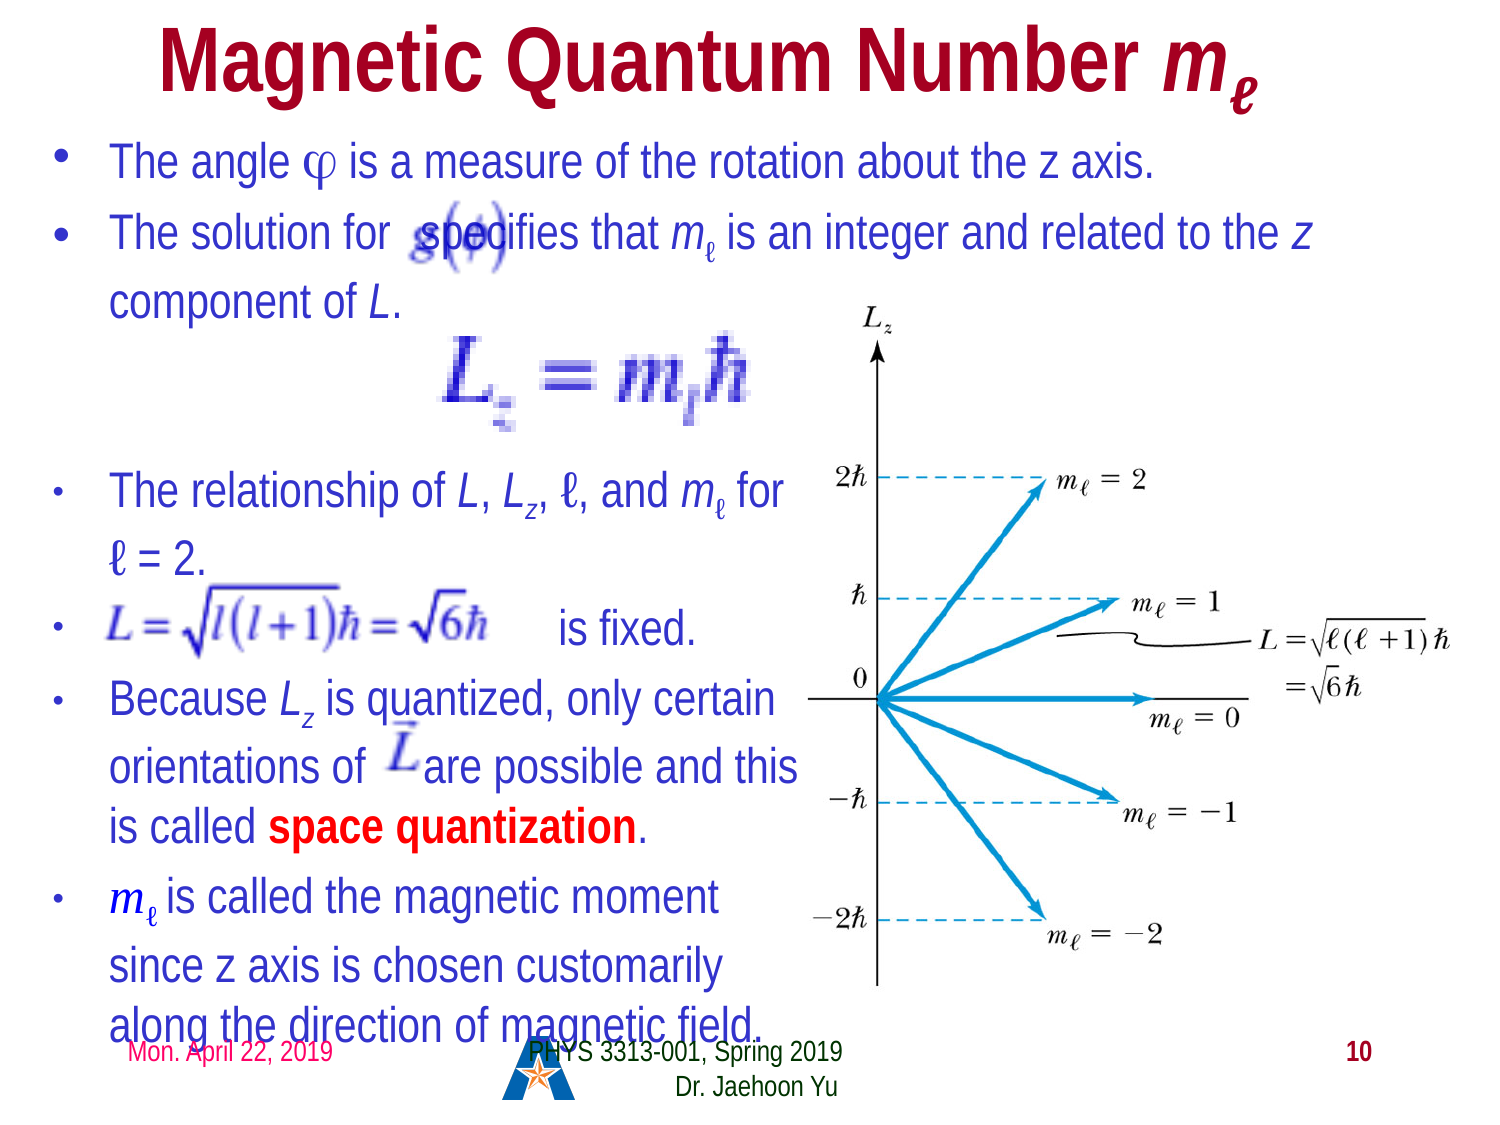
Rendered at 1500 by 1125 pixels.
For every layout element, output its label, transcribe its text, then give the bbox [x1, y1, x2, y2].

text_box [424, 312, 758, 438]
picture [402, 189, 513, 276]
slide_number 10 [1074, 1024, 1388, 1101]
picture [502, 1036, 512, 1100]
footer PHYS 3313-001, Spring 2019 Dr. Jaehoon Yu [512, 1024, 988, 1101]
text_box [99, 578, 494, 663]
list The angle φ is a measure of the rotation about the z axis. The solution for specifies that mℓ is an integer and related to the z component of L. [37, 112, 1438, 388]
picture [807, 299, 1451, 994]
title Magnetic Quantum Number mℓ [112, 0, 1388, 112]
text_box The relationship of L, Lz, ℓ, and mℓ for ℓ = 2. is fixed. Because Lz is quantized, only certain orientations of are possible and this is called space quantization. mℓ is called the magnetic moment since z axis is chosen customarily along the direction of magnetic field. [37, 450, 825, 1013]
picture [376, 712, 426, 779]
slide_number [112, 1024, 426, 1101]
